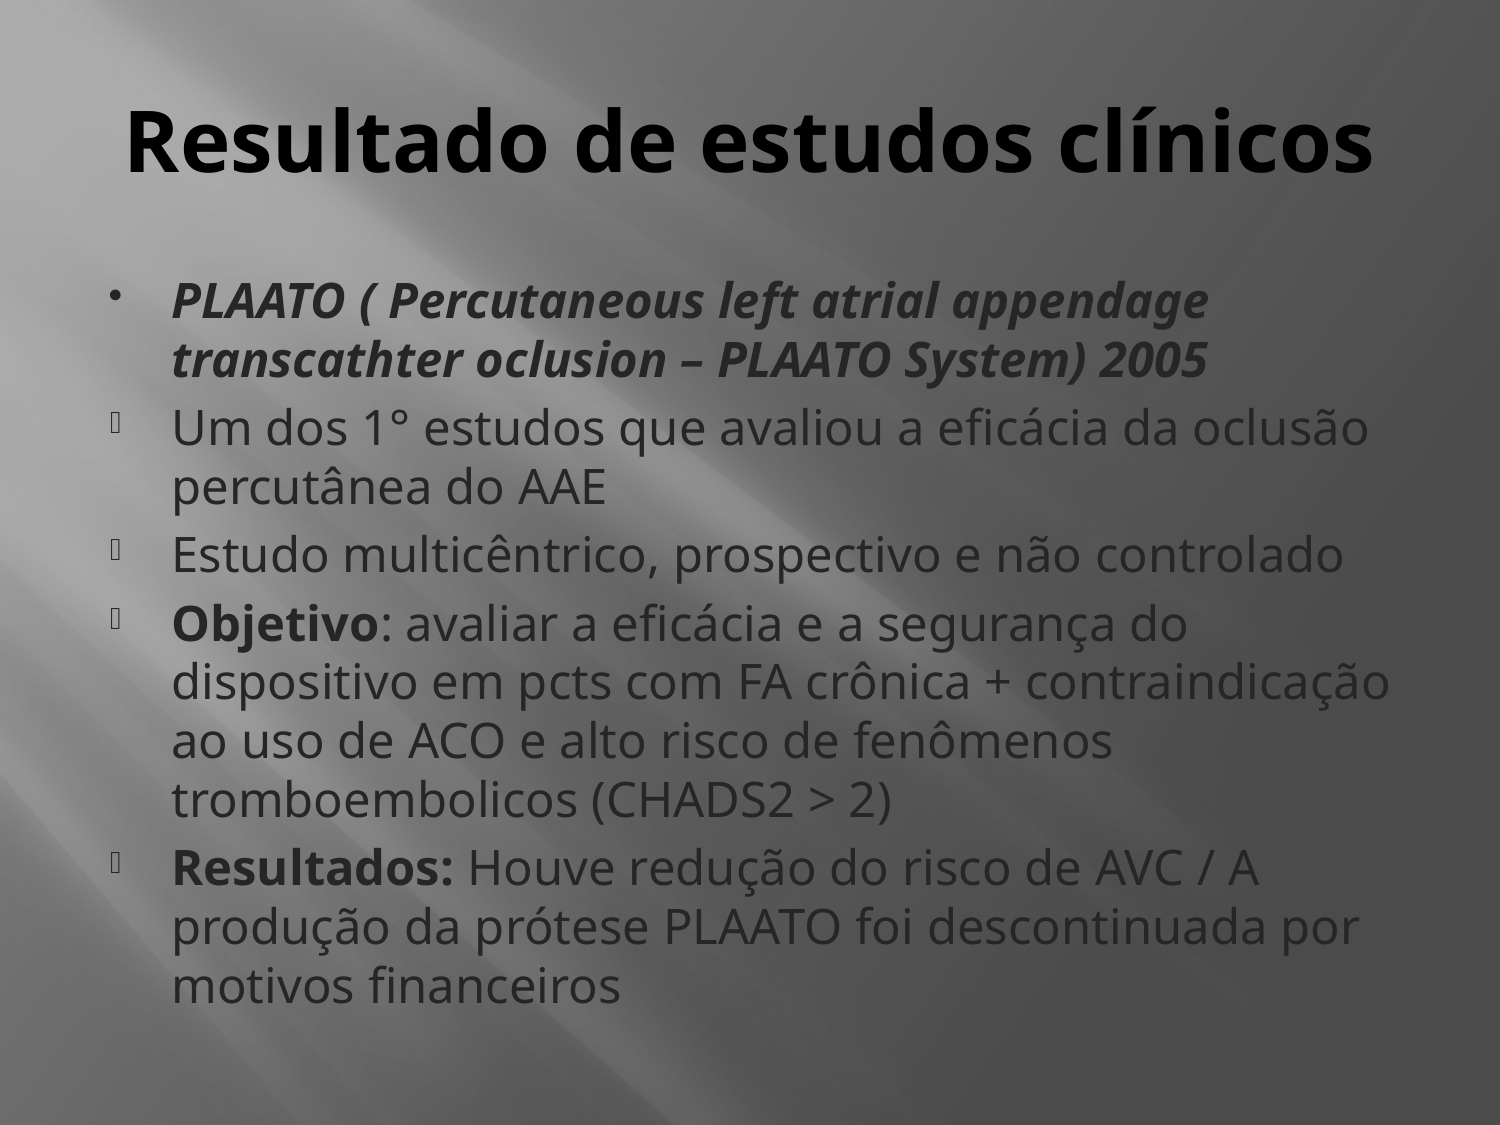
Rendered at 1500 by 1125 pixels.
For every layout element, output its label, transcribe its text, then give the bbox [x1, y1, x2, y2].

title Resultado de estudos clínicos [75, 45, 1425, 233]
list PLAATO ( Percutaneous left atrial appendage transcathter oclusion – PLAATO System) 2005 Um dos 1° estudos que avaliou a eficácia da oclusão percutânea do AAE Estudo multicêntrico, prospectivo e não controlado Objetivo: avaliar a eficácia e a segurança do dispositivo em pcts com FA crônica + contraindicação ao uso de ACO e alto risco de fenômenos tromboembolicos (CHADS2 > 2) Resultados: Houve redução do risco de AVC / A produção da prótese PLAATO foi descontinuada por motivos financeiros [75, 262, 1425, 1035]
